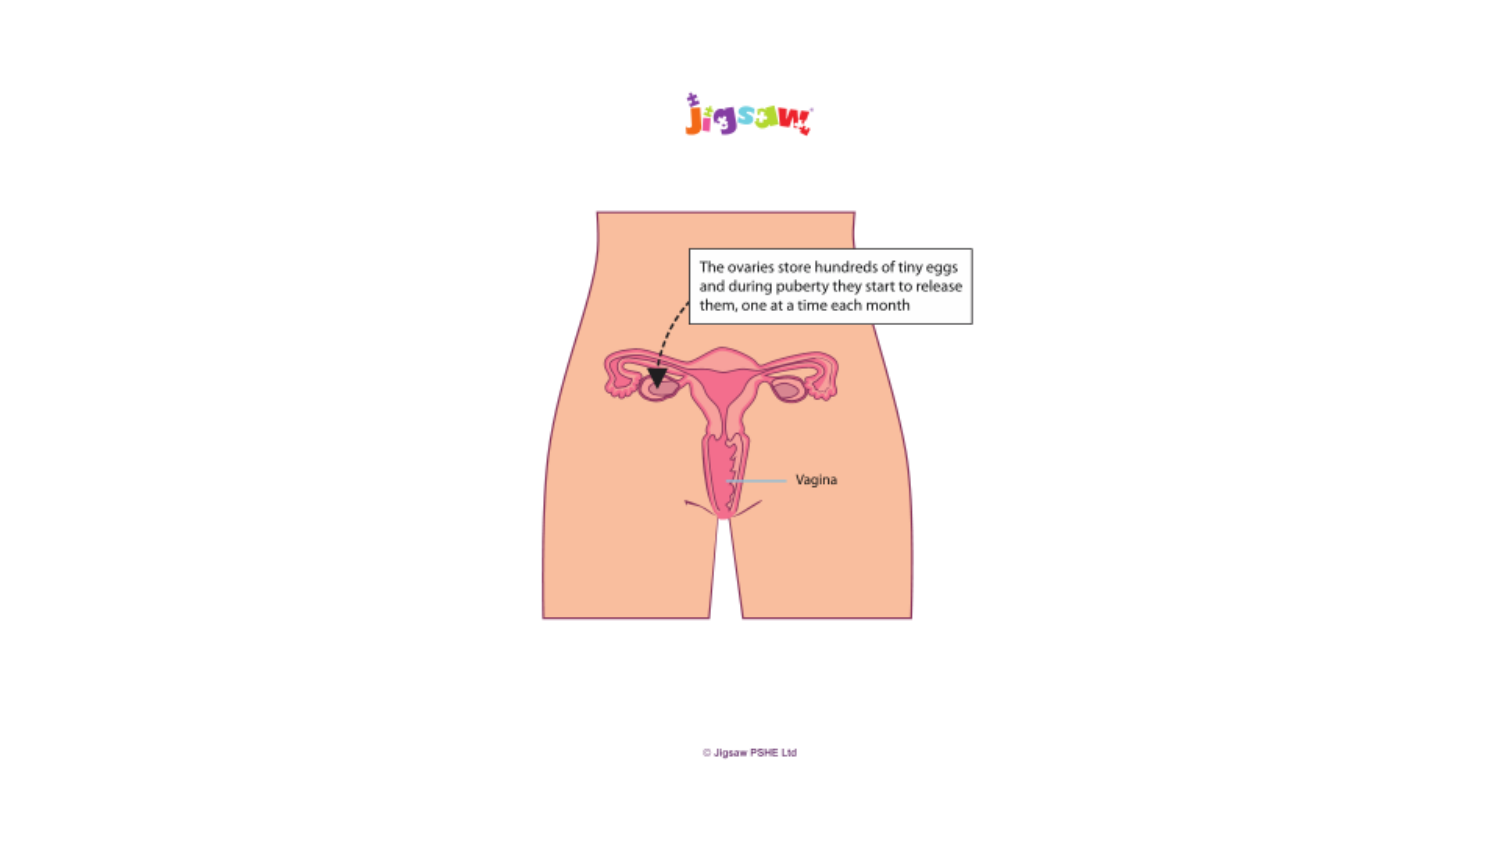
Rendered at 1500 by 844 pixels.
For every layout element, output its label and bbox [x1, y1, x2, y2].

picture [124, 70, 1376, 774]
